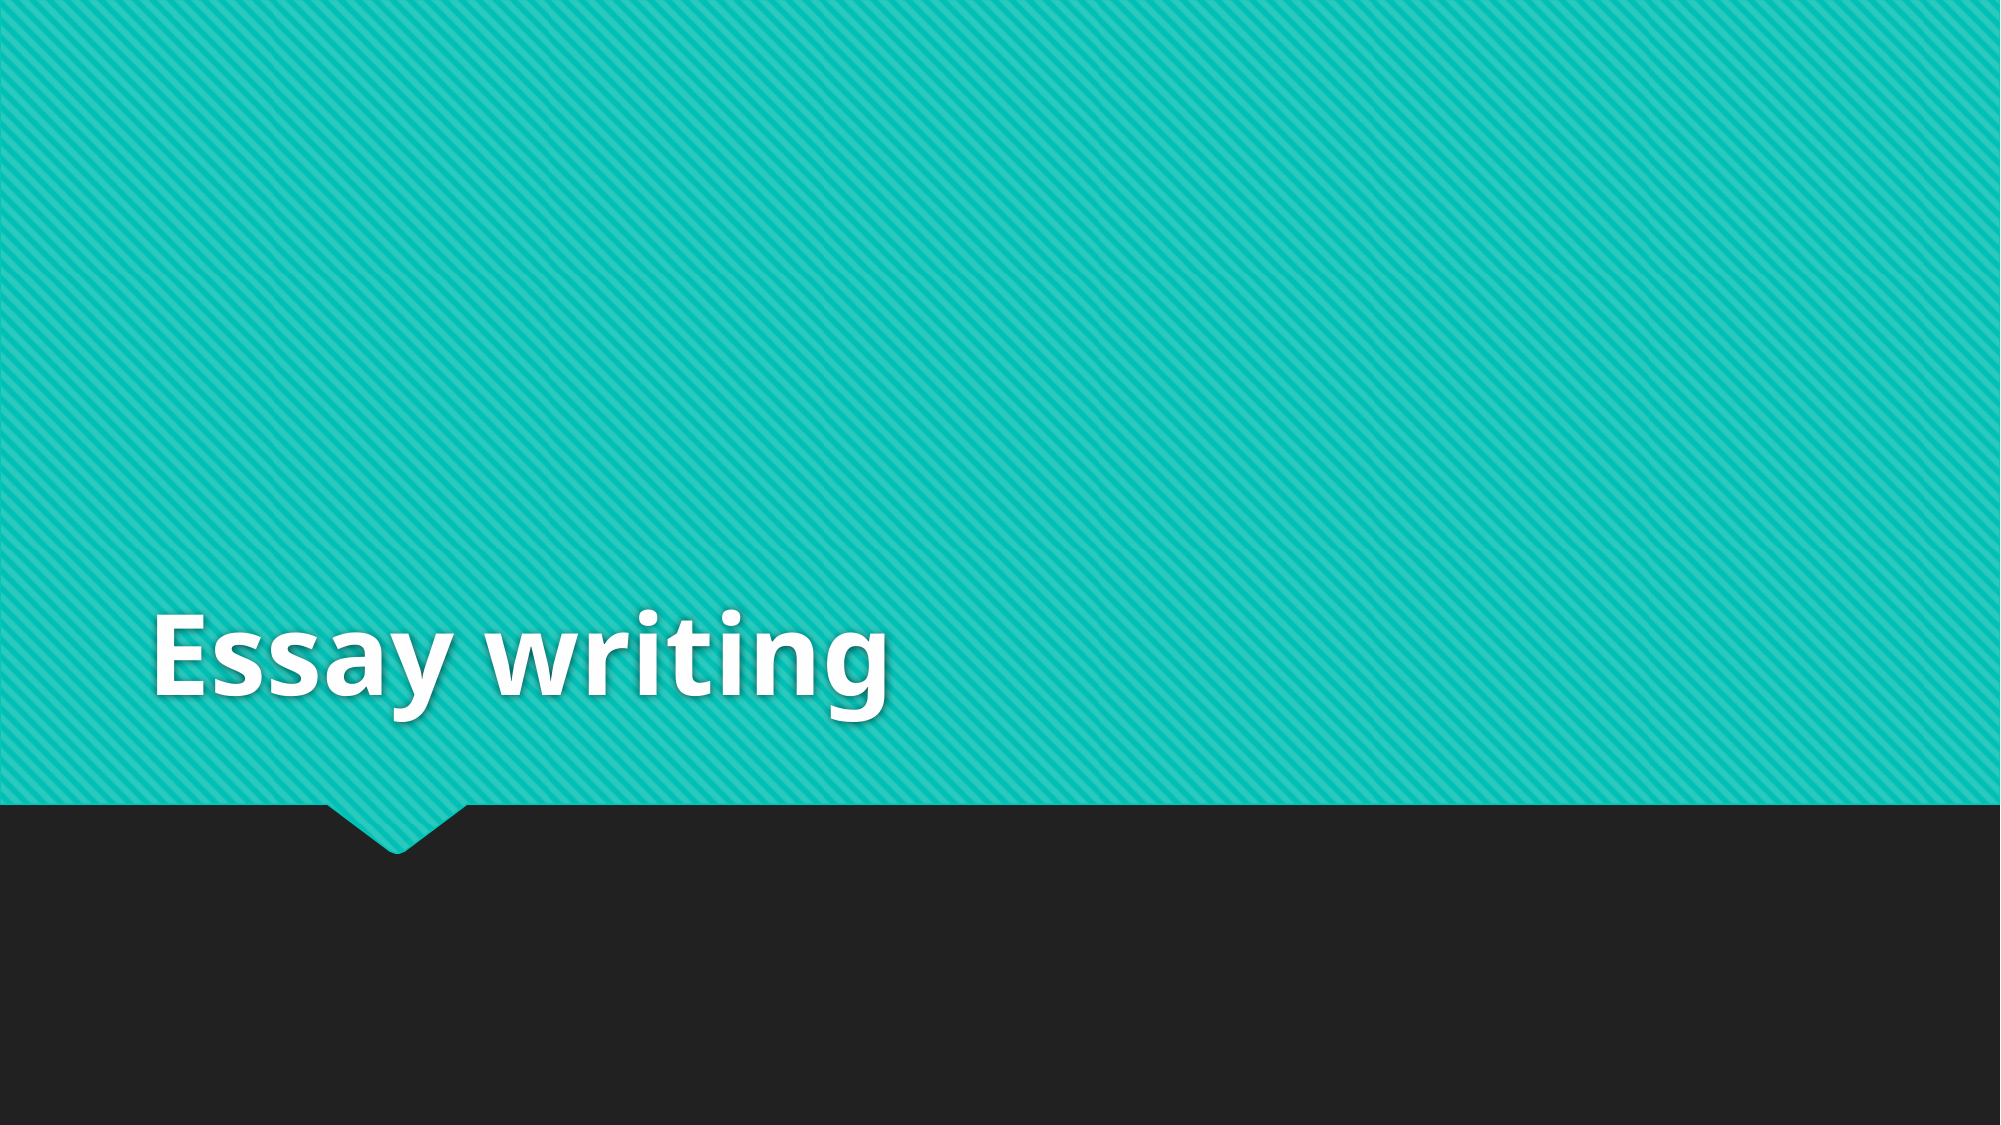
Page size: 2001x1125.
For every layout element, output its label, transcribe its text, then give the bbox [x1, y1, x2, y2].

title Essay writing [132, 237, 1868, 726]
